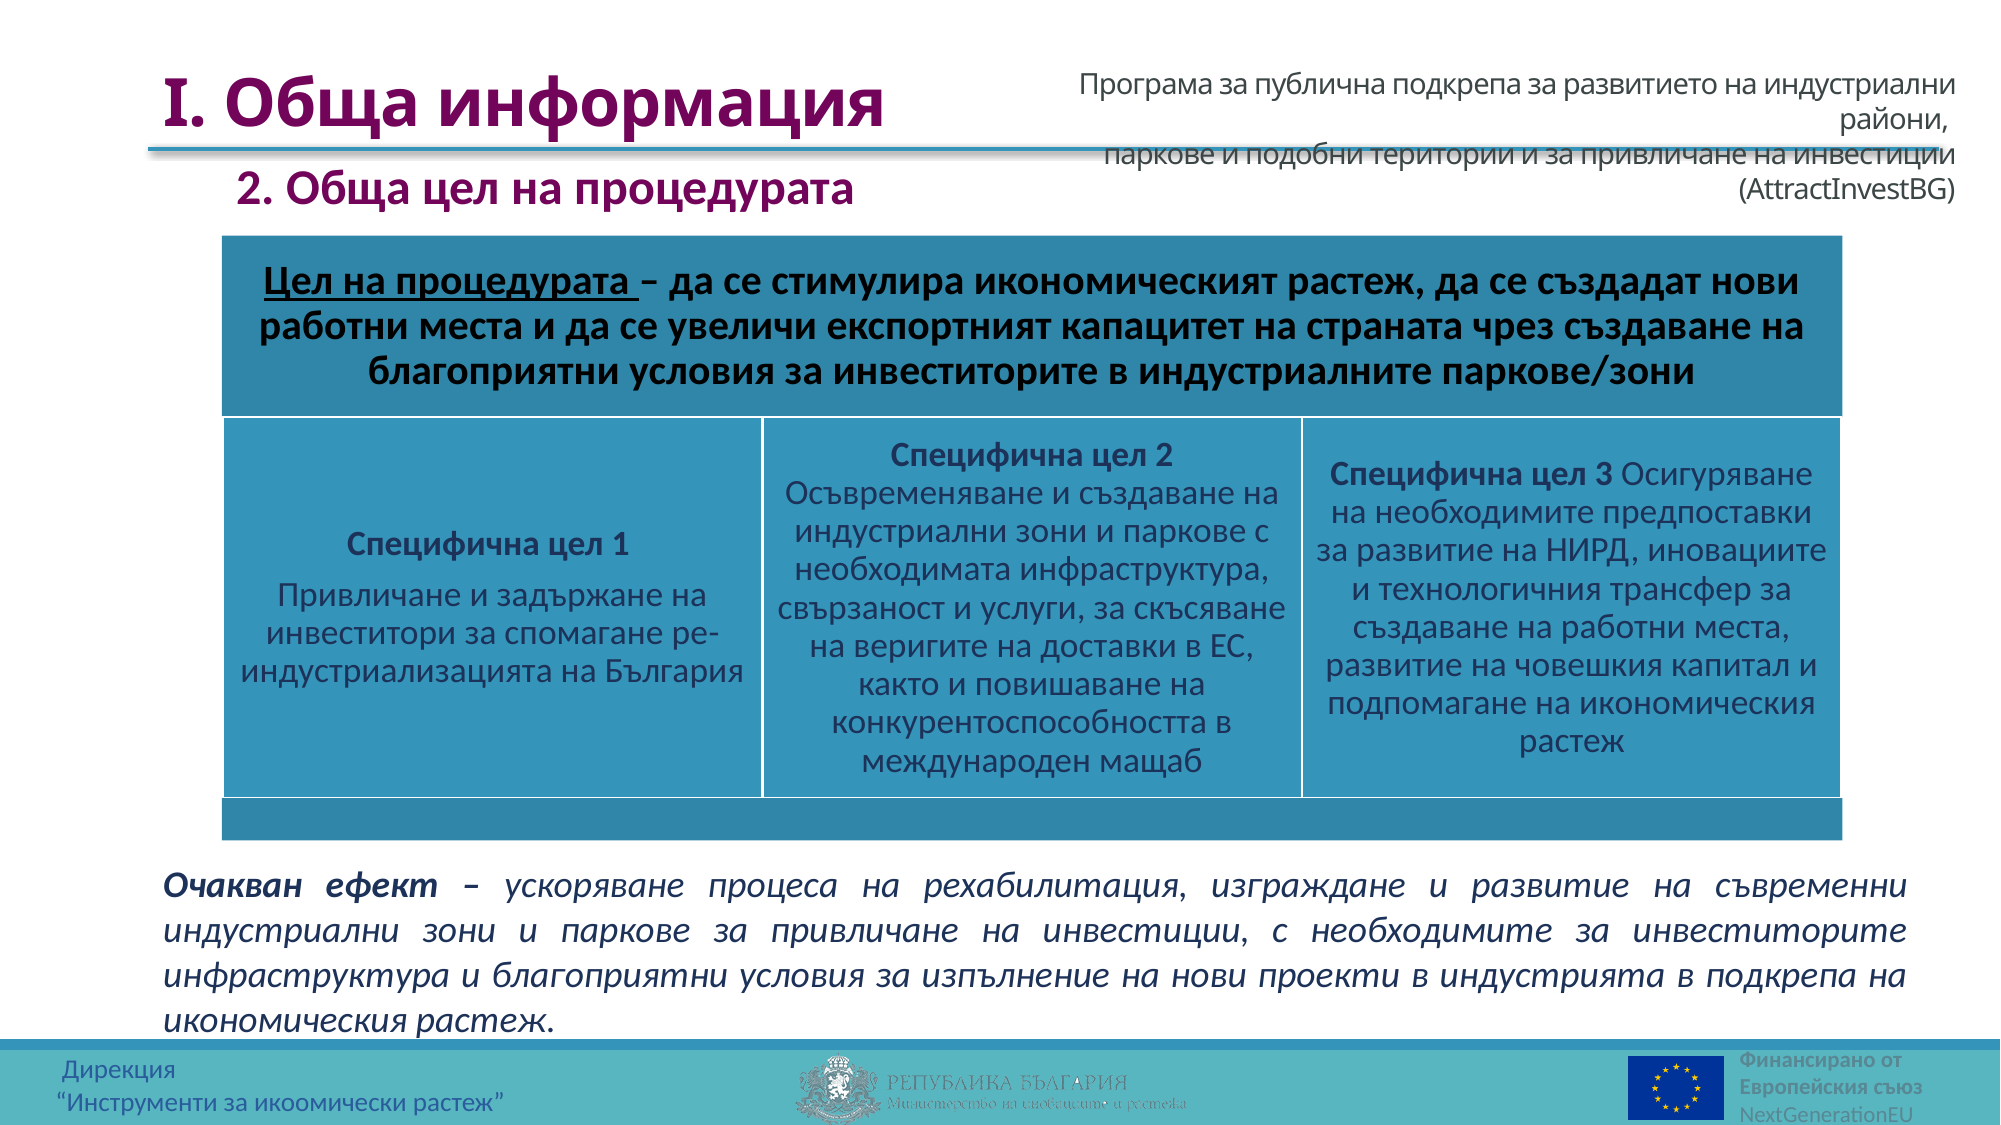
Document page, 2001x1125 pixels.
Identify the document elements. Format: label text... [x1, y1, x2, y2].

title I. Обща информация [148, 0, 1046, 148]
text_box 2. Обща цел на процедурата [221, 147, 1935, 223]
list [221, 235, 1843, 841]
picture [1628, 1056, 1724, 1120]
text_box Очакван ефект – ускоряване процеса на рехабилитация, изграждане и развитие на съвременни индустриални зони и паркове за привличане на инвестиции, с необходимите за инвеститорите инфраструктура и благоприятни условия за изпълнение на нови проекти в индустрията в подкрепа на икономическия растеж. [148, 852, 1924, 1048]
